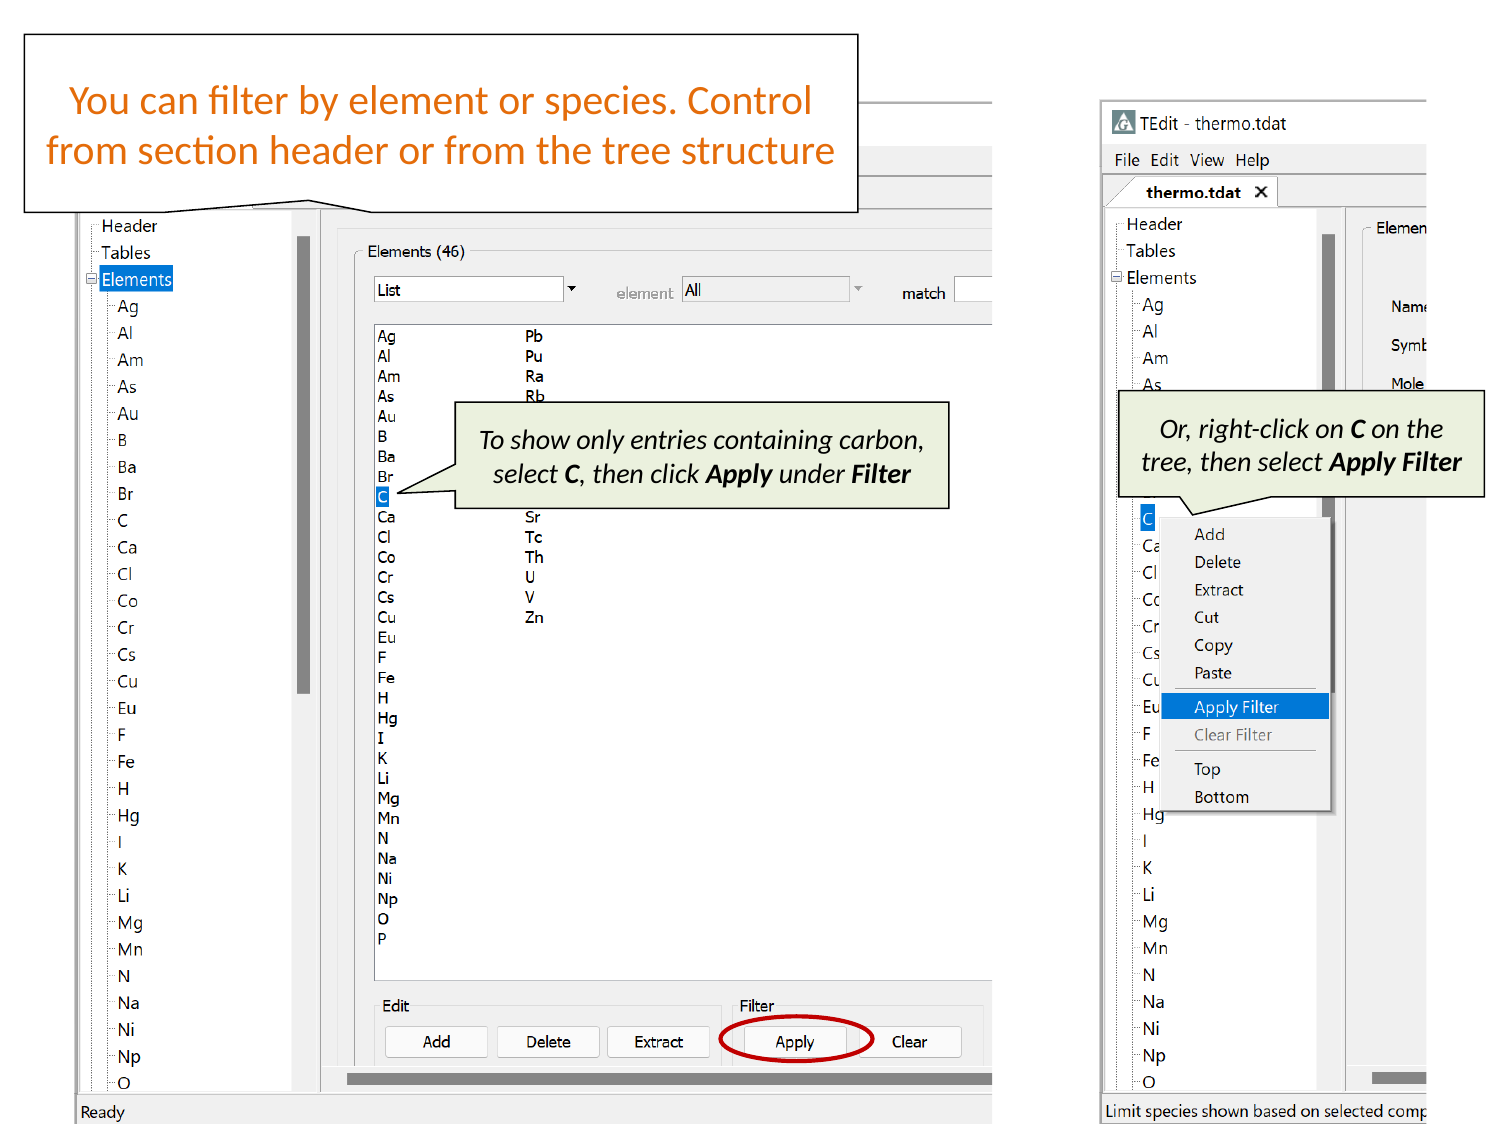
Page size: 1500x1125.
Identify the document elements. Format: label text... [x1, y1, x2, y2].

picture [1098, 99, 1427, 1124]
picture [73, 99, 993, 1124]
text_box Or, right-click on C on the tree, then select Apply Filter [1430, 390, 1485, 497]
text_box You can filter by element or species. Control from section header or from the tree structure [24, 34, 858, 213]
